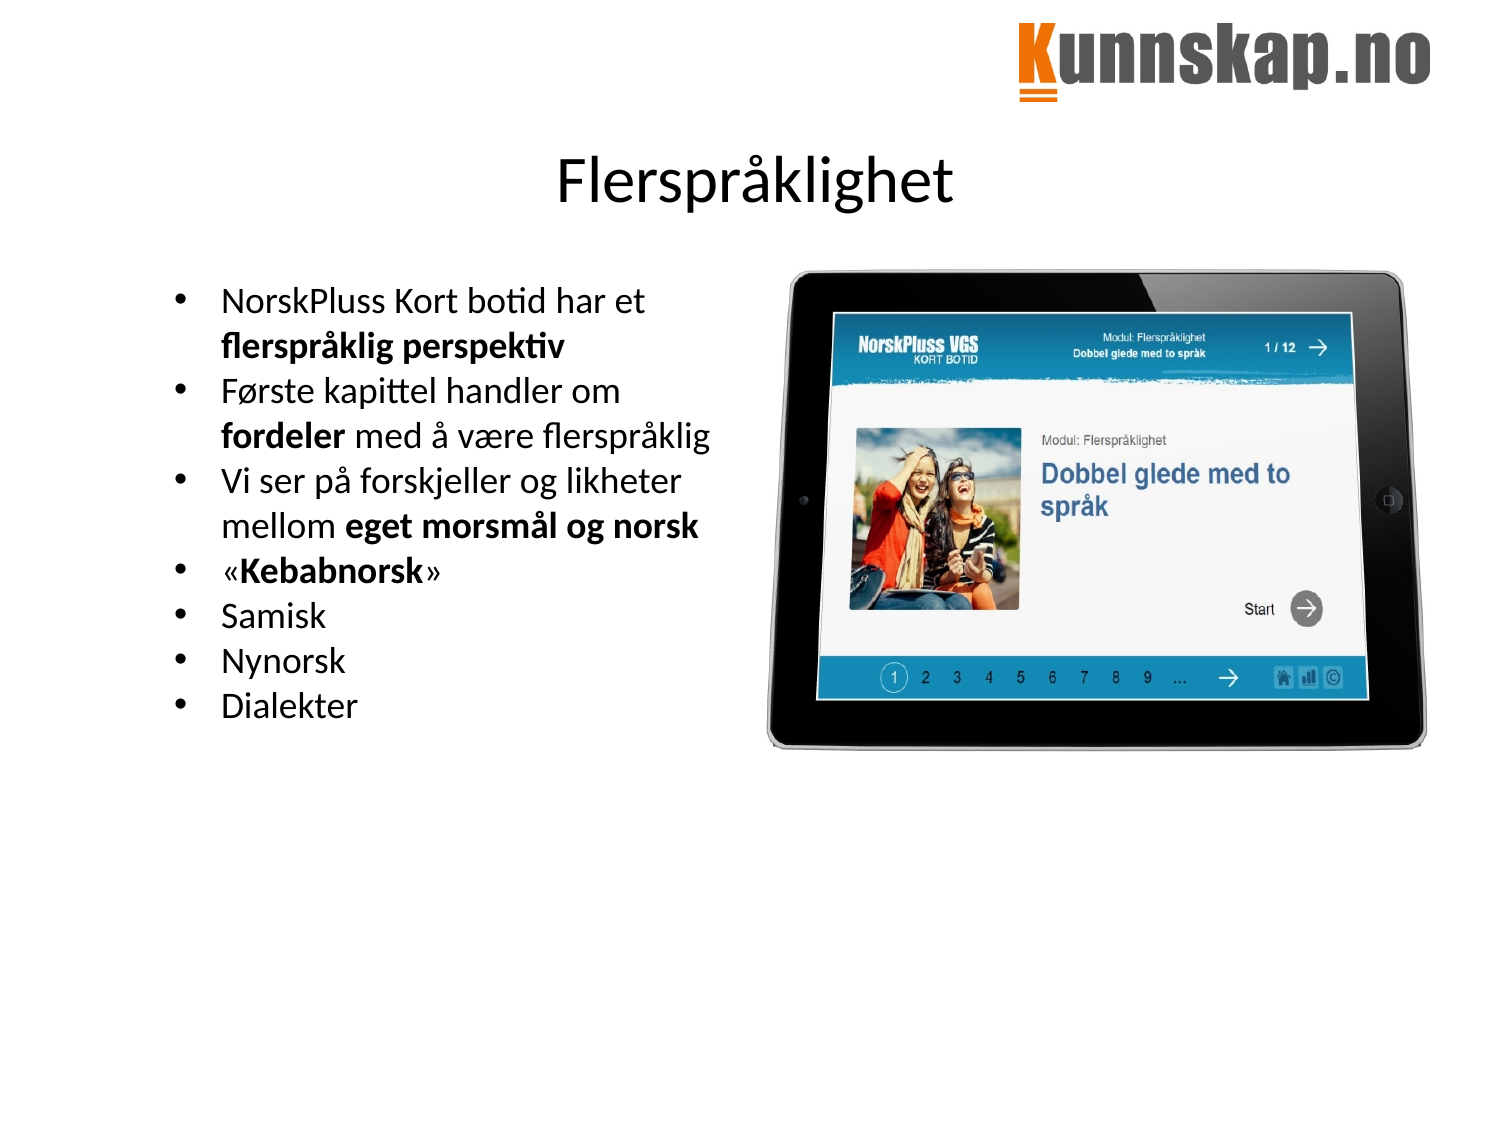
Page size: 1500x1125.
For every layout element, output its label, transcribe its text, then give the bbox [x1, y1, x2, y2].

picture [1019, 23, 1430, 93]
title Flerspråklighet [82, 93, 1430, 258]
text_box NorskPluss Kort botid har et flerspråklig perspektiv Første kapittel handler om fordeler med å være flerspråklig Vi ser på forskjeller og likheter mellom eget morsmål og norsk «Kebabnorsk» Samisk Nynorsk Dialekter [159, 268, 735, 778]
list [765, 268, 1428, 752]
